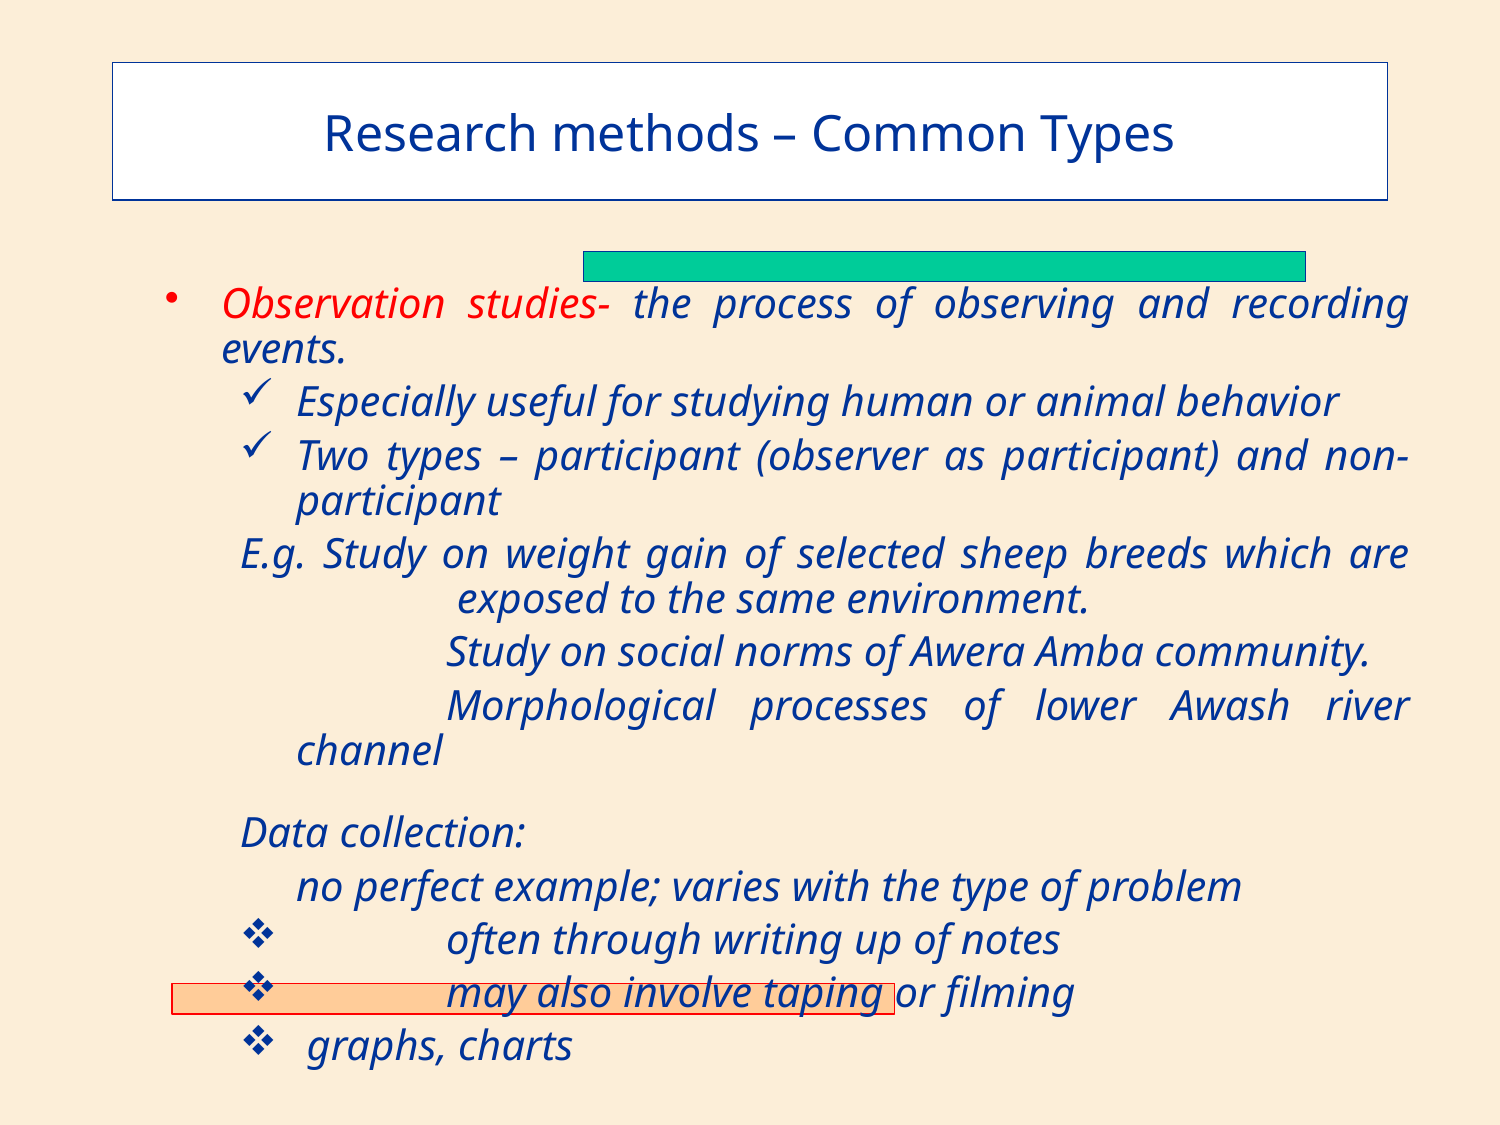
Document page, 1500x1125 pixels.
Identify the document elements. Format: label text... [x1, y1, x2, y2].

text_box Observation studies- the process of observing and recording events. Especially useful for studying human or animal behavior Two types – participant (observer as participant) and non-participant E.g. Study on weight gain of selected sheep breeds which are exposed to the same environment. Study on social norms of Awera Amba community. Morphological processes of lower Awash river channel Data collection: no perfect example; varies with the type of problem often through writing up of notes may also involve taping or filming graphs, charts [149, 275, 1425, 1075]
text_box Research methods – Common Types [112, 62, 1388, 200]
